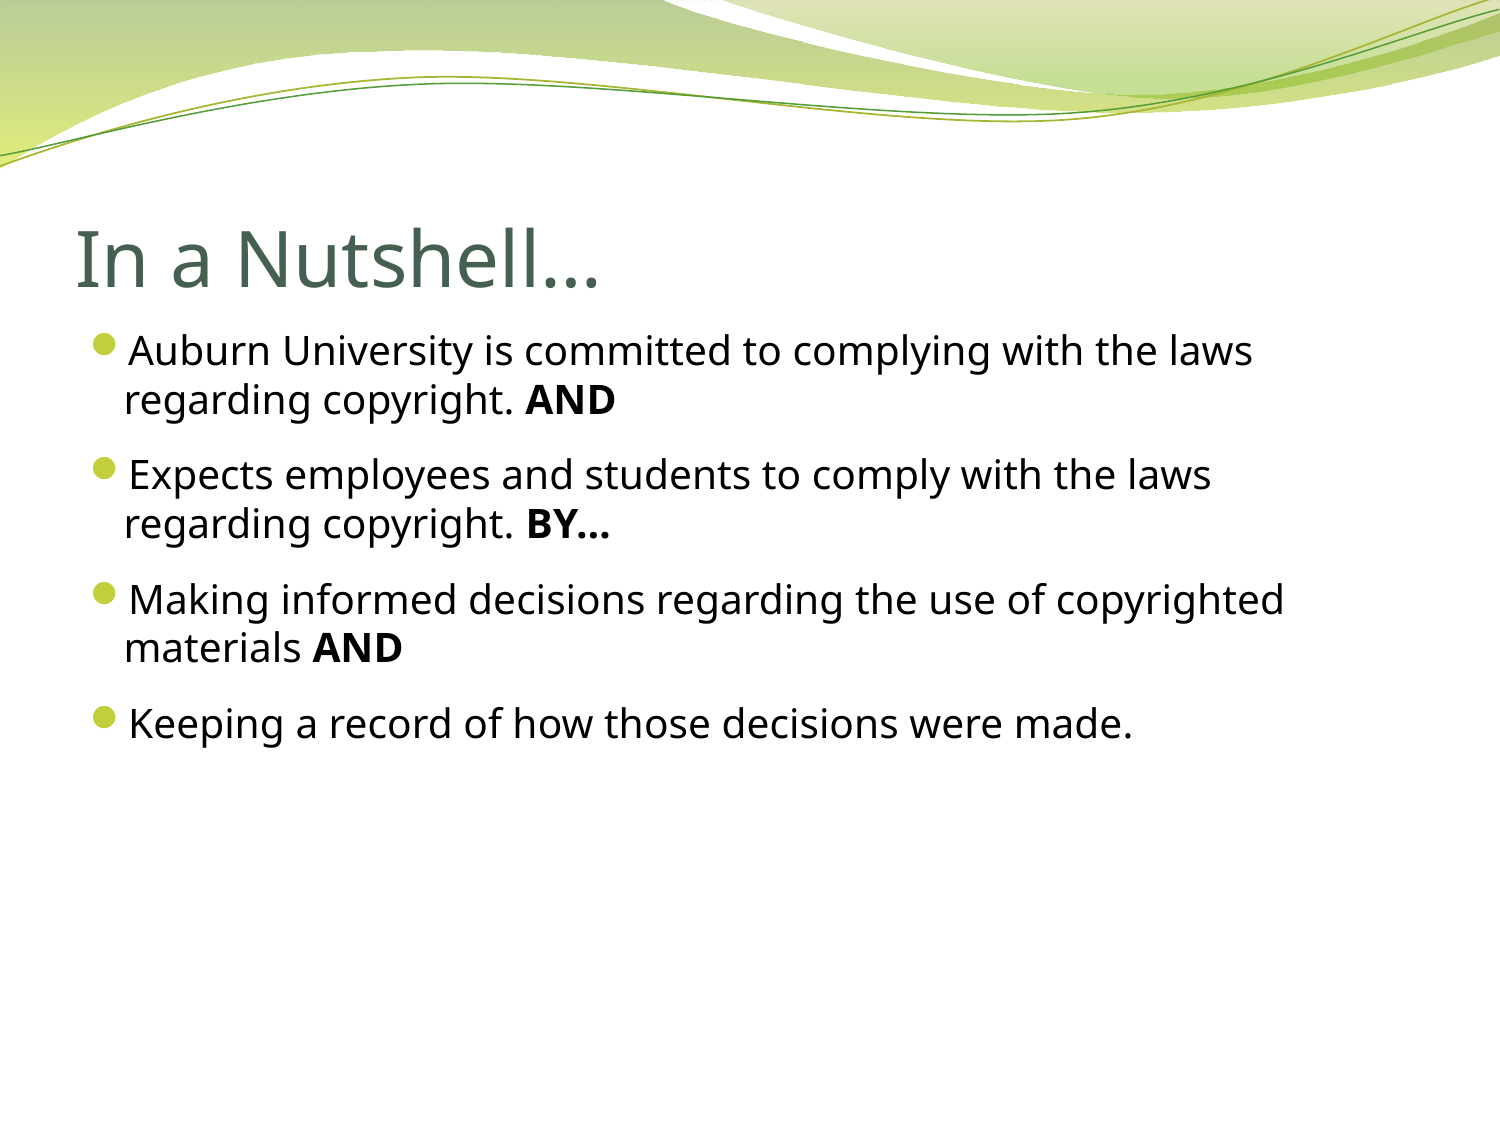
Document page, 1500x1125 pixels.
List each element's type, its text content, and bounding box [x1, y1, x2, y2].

list Auburn University is committed to complying with the laws regarding copyright. AND Expects employees and students to comply with the laws regarding copyright. BY… Making informed decisions regarding the use of copyrighted materials AND Keeping a record of how those decisions were made. [75, 317, 1425, 1038]
title In a Nutshell… [75, 115, 1425, 303]
